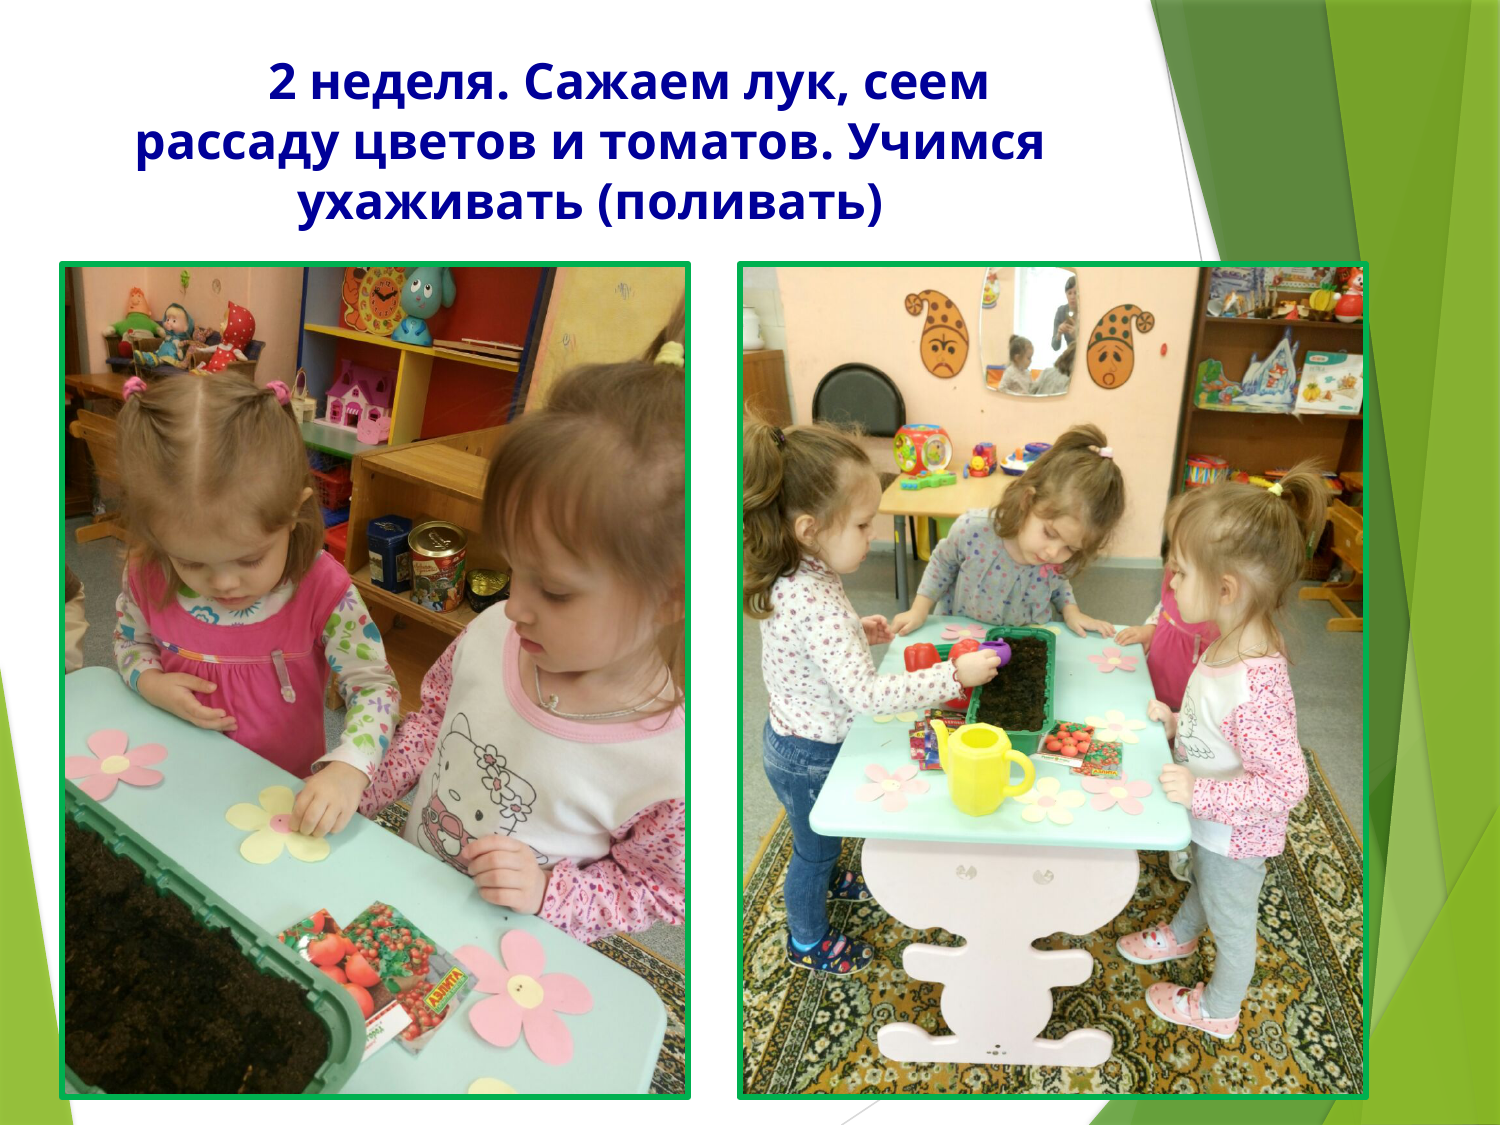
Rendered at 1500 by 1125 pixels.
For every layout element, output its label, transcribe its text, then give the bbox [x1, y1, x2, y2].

text_box 2 неделя. Сажаем лук, сеем рассаду цветов и томатов. Учимся ухаживать (поливать) [112, 42, 1069, 238]
picture [64, 266, 686, 1095]
picture [742, 266, 1364, 1095]
